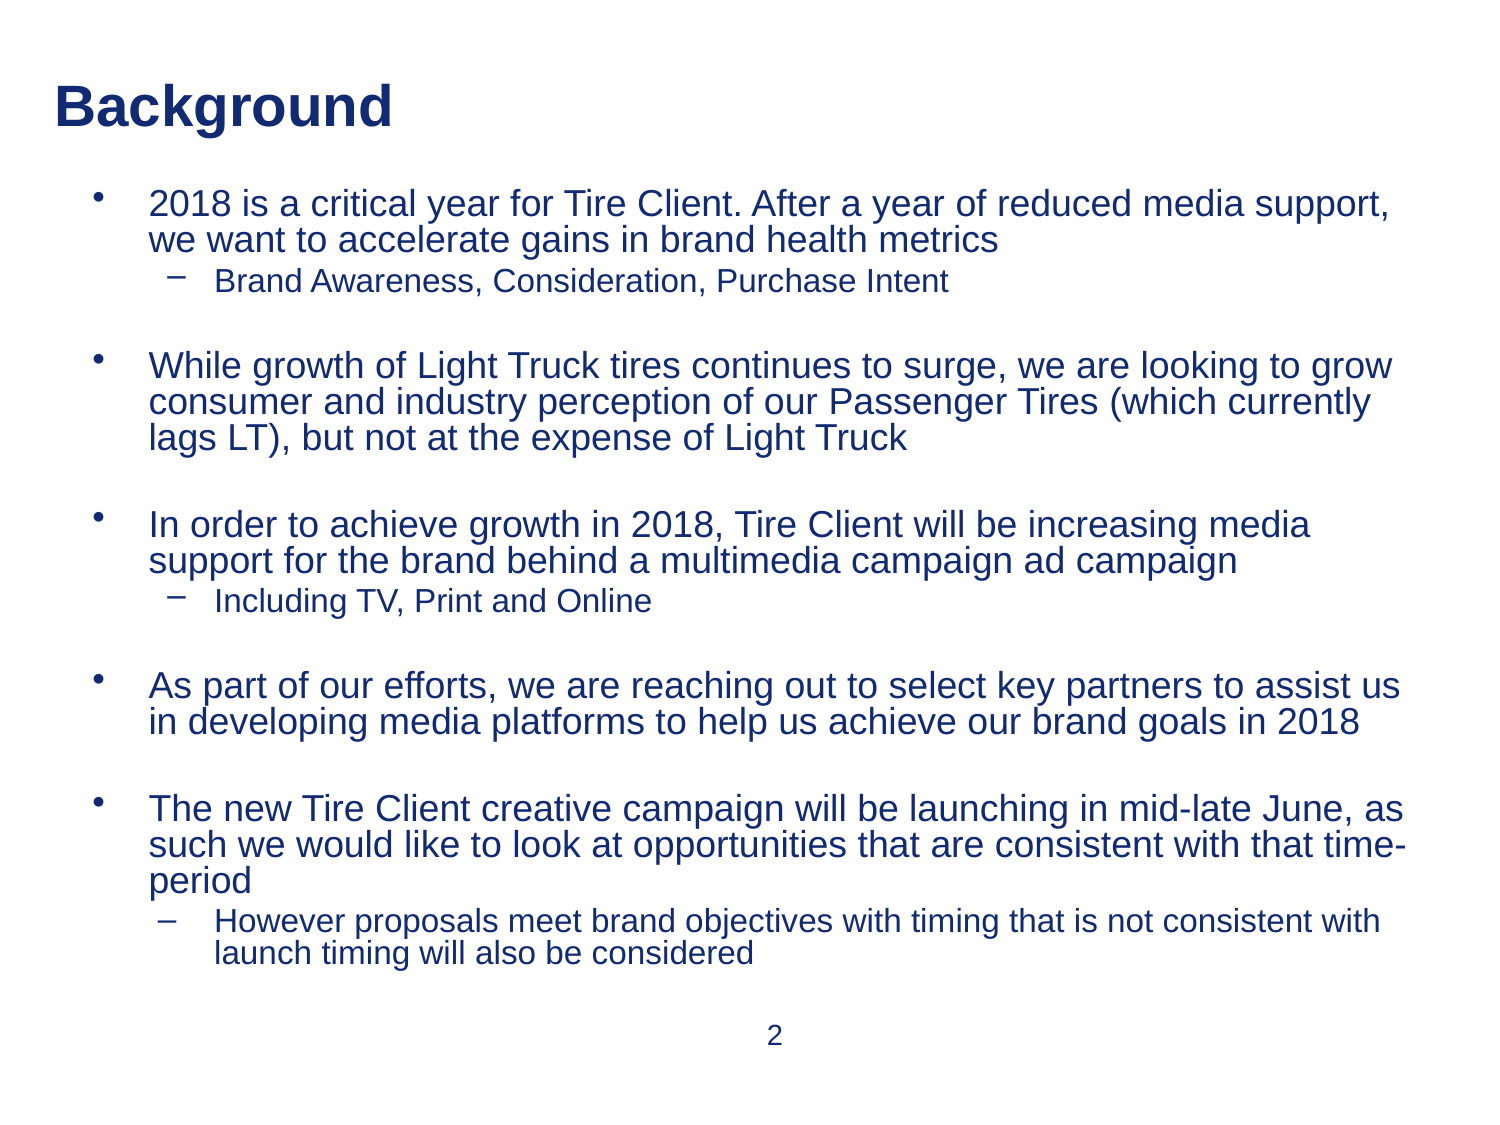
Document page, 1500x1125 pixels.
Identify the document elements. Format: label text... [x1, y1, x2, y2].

list 2018 is a critical year for Tire Client. After a year of reduced media support, we want to accelerate gains in brand health metrics Brand Awareness, Consideration, Purchase Intent While growth of Light Truck tires continues to surge, we are looking to grow consumer and industry perception of our Passenger Tires (which currently lags LT), but not at the expense of Light Truck In order to achieve growth in 2018, Tire Client will be increasing media support for the brand behind a multimedia campaign ad campaign Including TV, Print and Online As part of our efforts, we are reaching out to select key partners to assist us in developing media platforms to help us achieve our brand goals in 2018 The new Tire Client creative campaign will be launching in mid-late June, as such we would like to look at opportunities that are consistent with that time-period However proposals meet brand objectives with timing that is not consistent with launch timing will also be considered [77, 180, 1423, 918]
title Background [39, 8, 1385, 197]
text_box 1 [600, 1009, 950, 1088]
